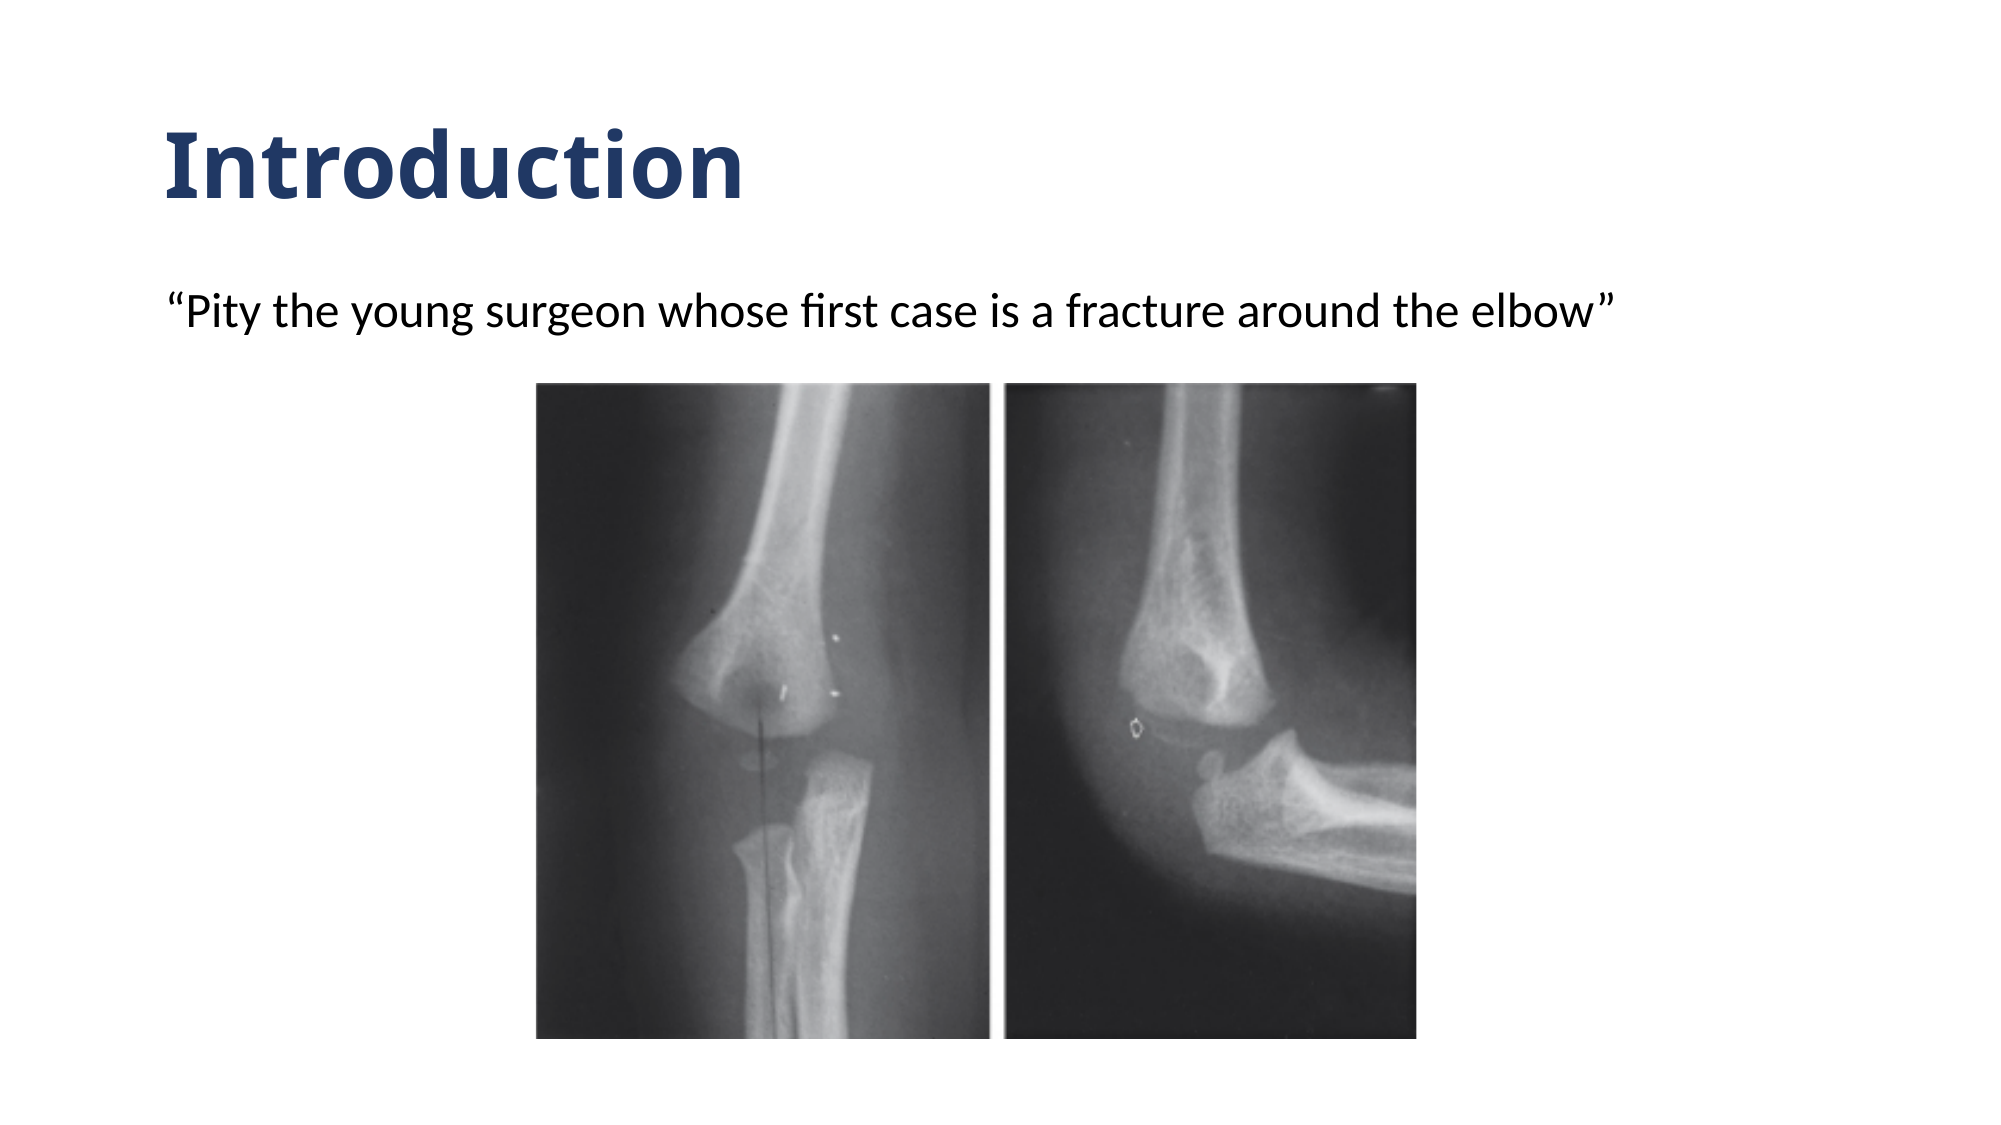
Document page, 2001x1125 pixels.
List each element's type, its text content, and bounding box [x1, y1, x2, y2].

list “Pity the young surgeon whose first case is a fracture around the elbow” [149, 277, 1849, 384]
picture [535, 383, 1417, 1039]
title Introduction [149, 60, 1849, 277]
